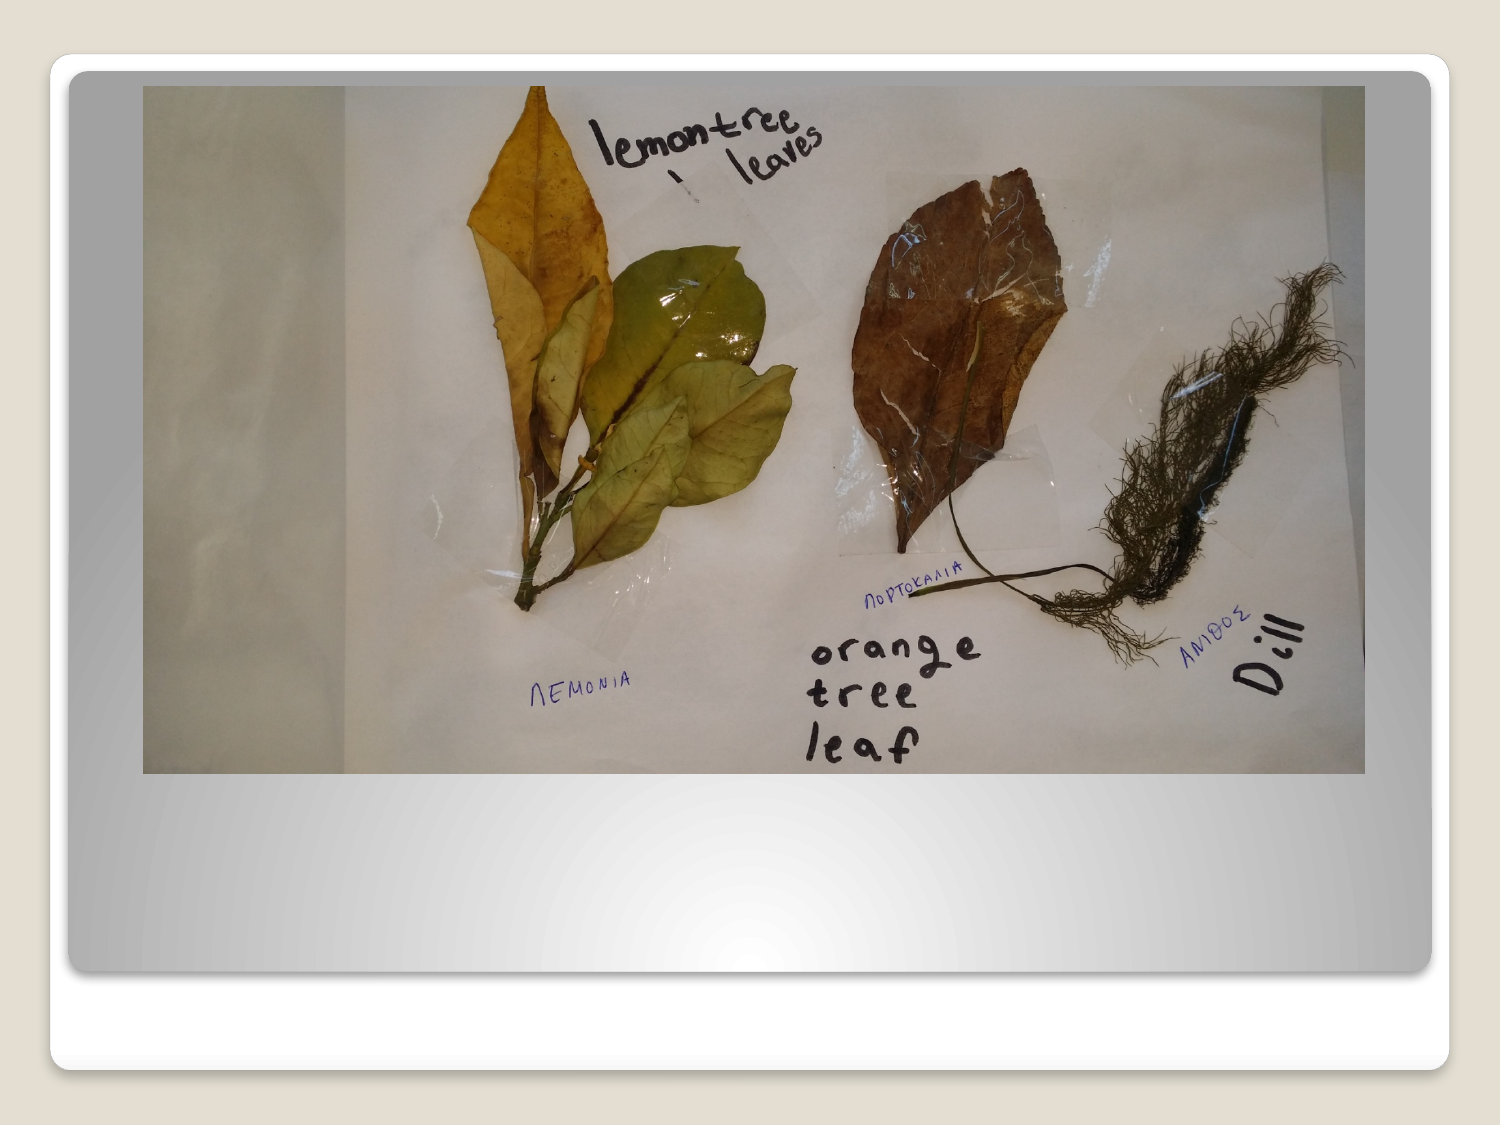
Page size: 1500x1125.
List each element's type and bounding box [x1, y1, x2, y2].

list [142, 86, 1365, 775]
